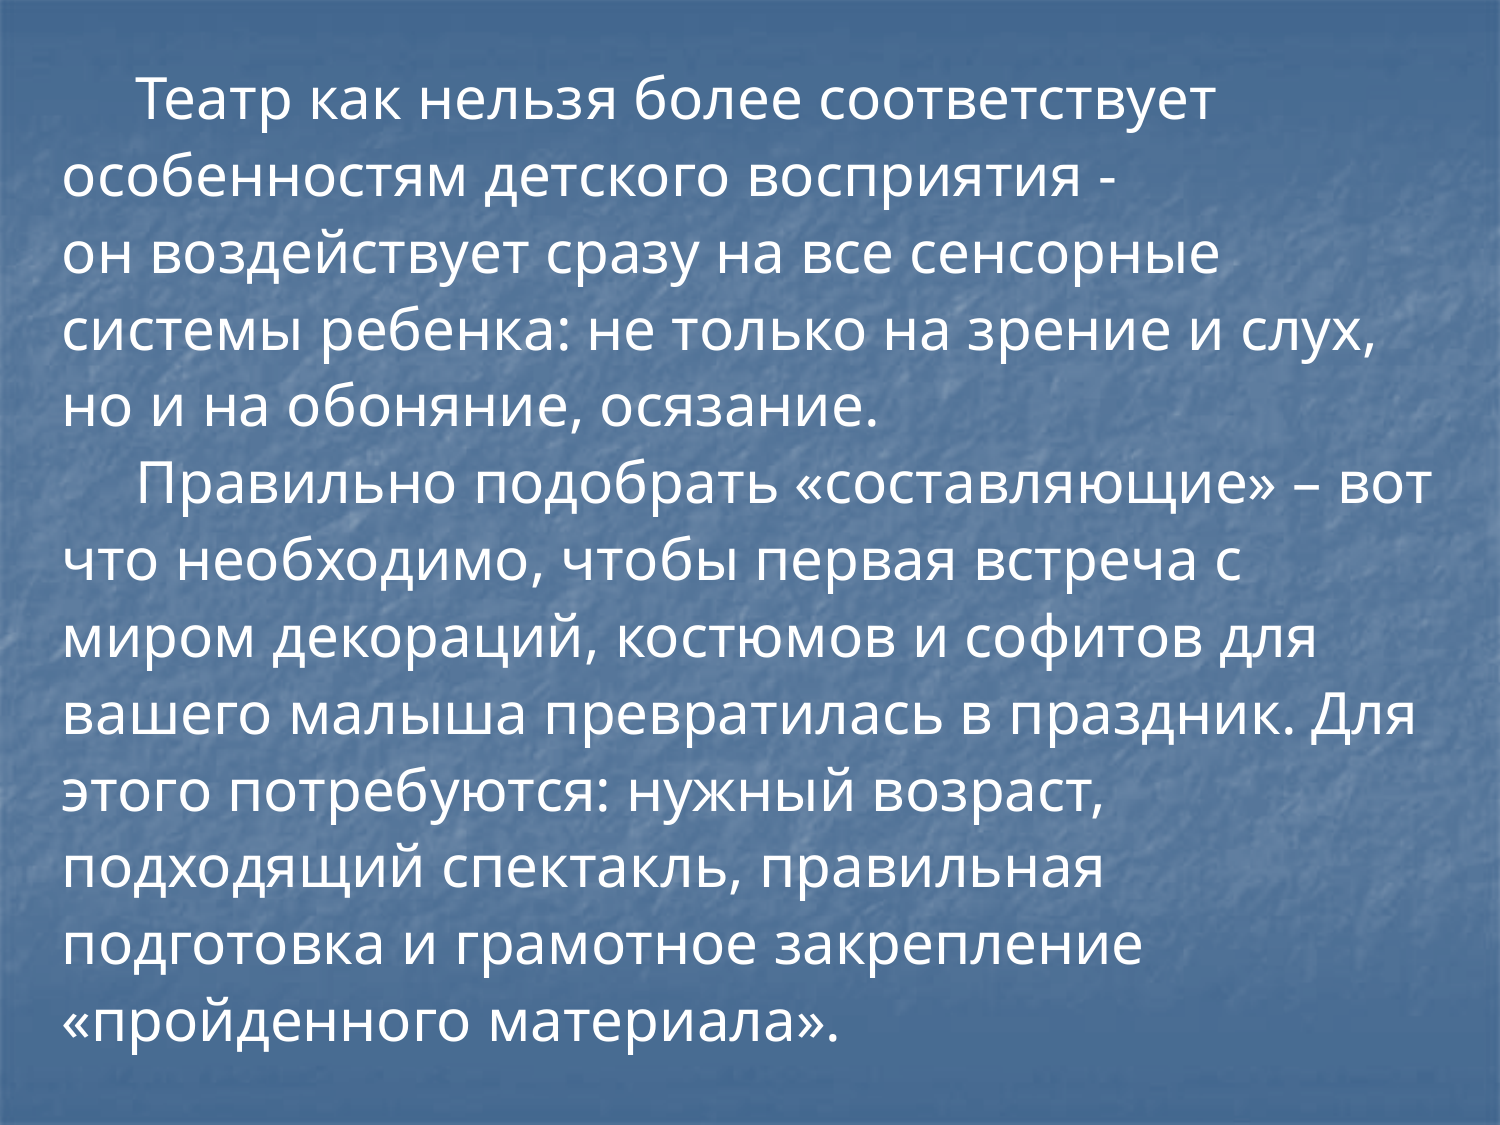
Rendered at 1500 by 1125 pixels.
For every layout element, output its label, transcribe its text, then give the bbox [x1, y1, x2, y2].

list Театр как нельзя более соответствует особенностям детского восприятия - он воздействует сразу на все сенсорные системы ребенка: не только на зрение и слух, но и на обоняние, осязание. Правильно подобрать «составляющие» – вот что необходимо, чтобы первая встреча с миром декораций, костюмов и софитов для вашего малыша превратилась в праздник. Для этого потребуются: нужный возраст, подходящий спектакль, правильная подготовка и грамотное закрепление «пройденного материала». [46, 46, 1454, 1091]
